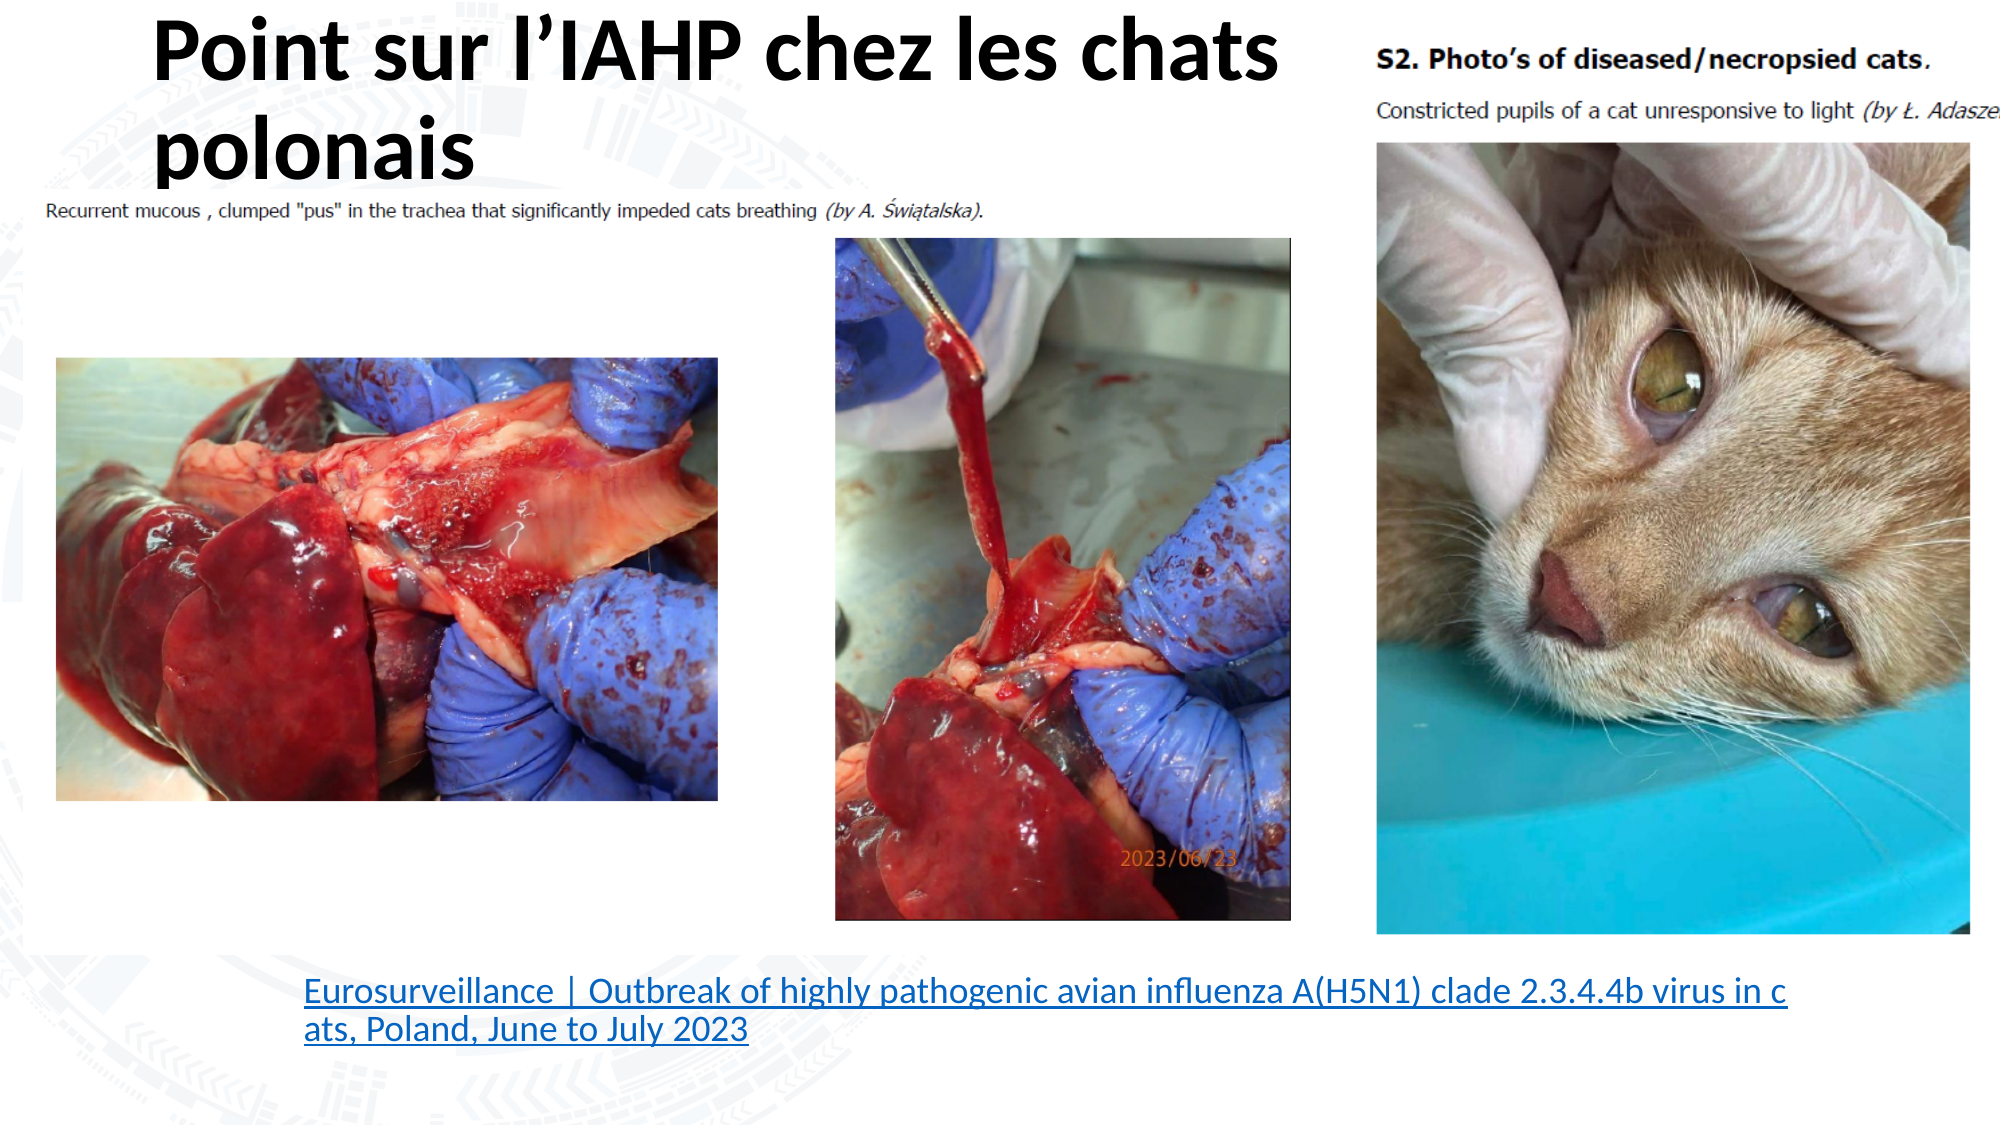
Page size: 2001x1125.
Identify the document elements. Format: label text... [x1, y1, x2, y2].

title Point sur l’IAHP chez les chats polonais [137, 78, 1350, 122]
picture [0, 0, 2001, 1125]
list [1350, 22, 2000, 972]
text_box Eurosurveillance | Outbreak of highly pathogenic avian influenza A(H5N1) clade 2.3.4.4b virus in cats, Poland, June to July 2023 [288, 958, 1812, 1019]
